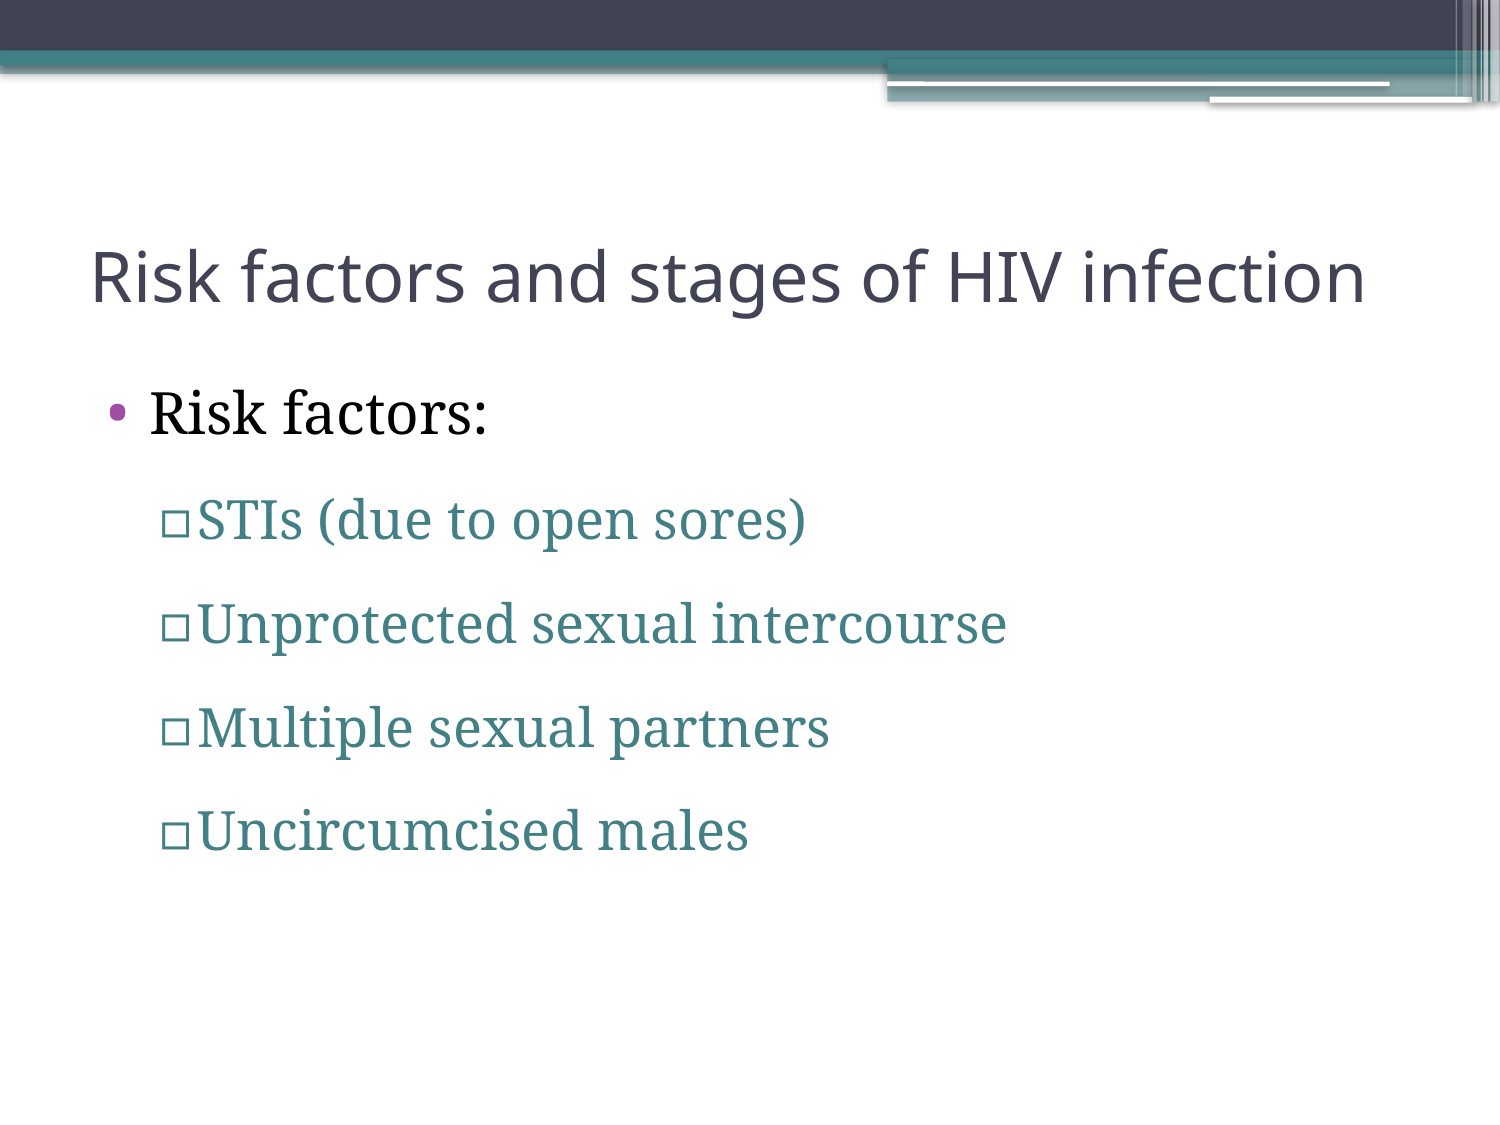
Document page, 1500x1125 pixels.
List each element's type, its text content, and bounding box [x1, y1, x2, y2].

list Risk factors: STIs (due to open sores) Unprotected sexual intercourse Multiple sexual partners Uncircumcised males [75, 368, 1425, 1079]
title Risk factors and stages of HIV infection [75, 187, 1425, 363]
